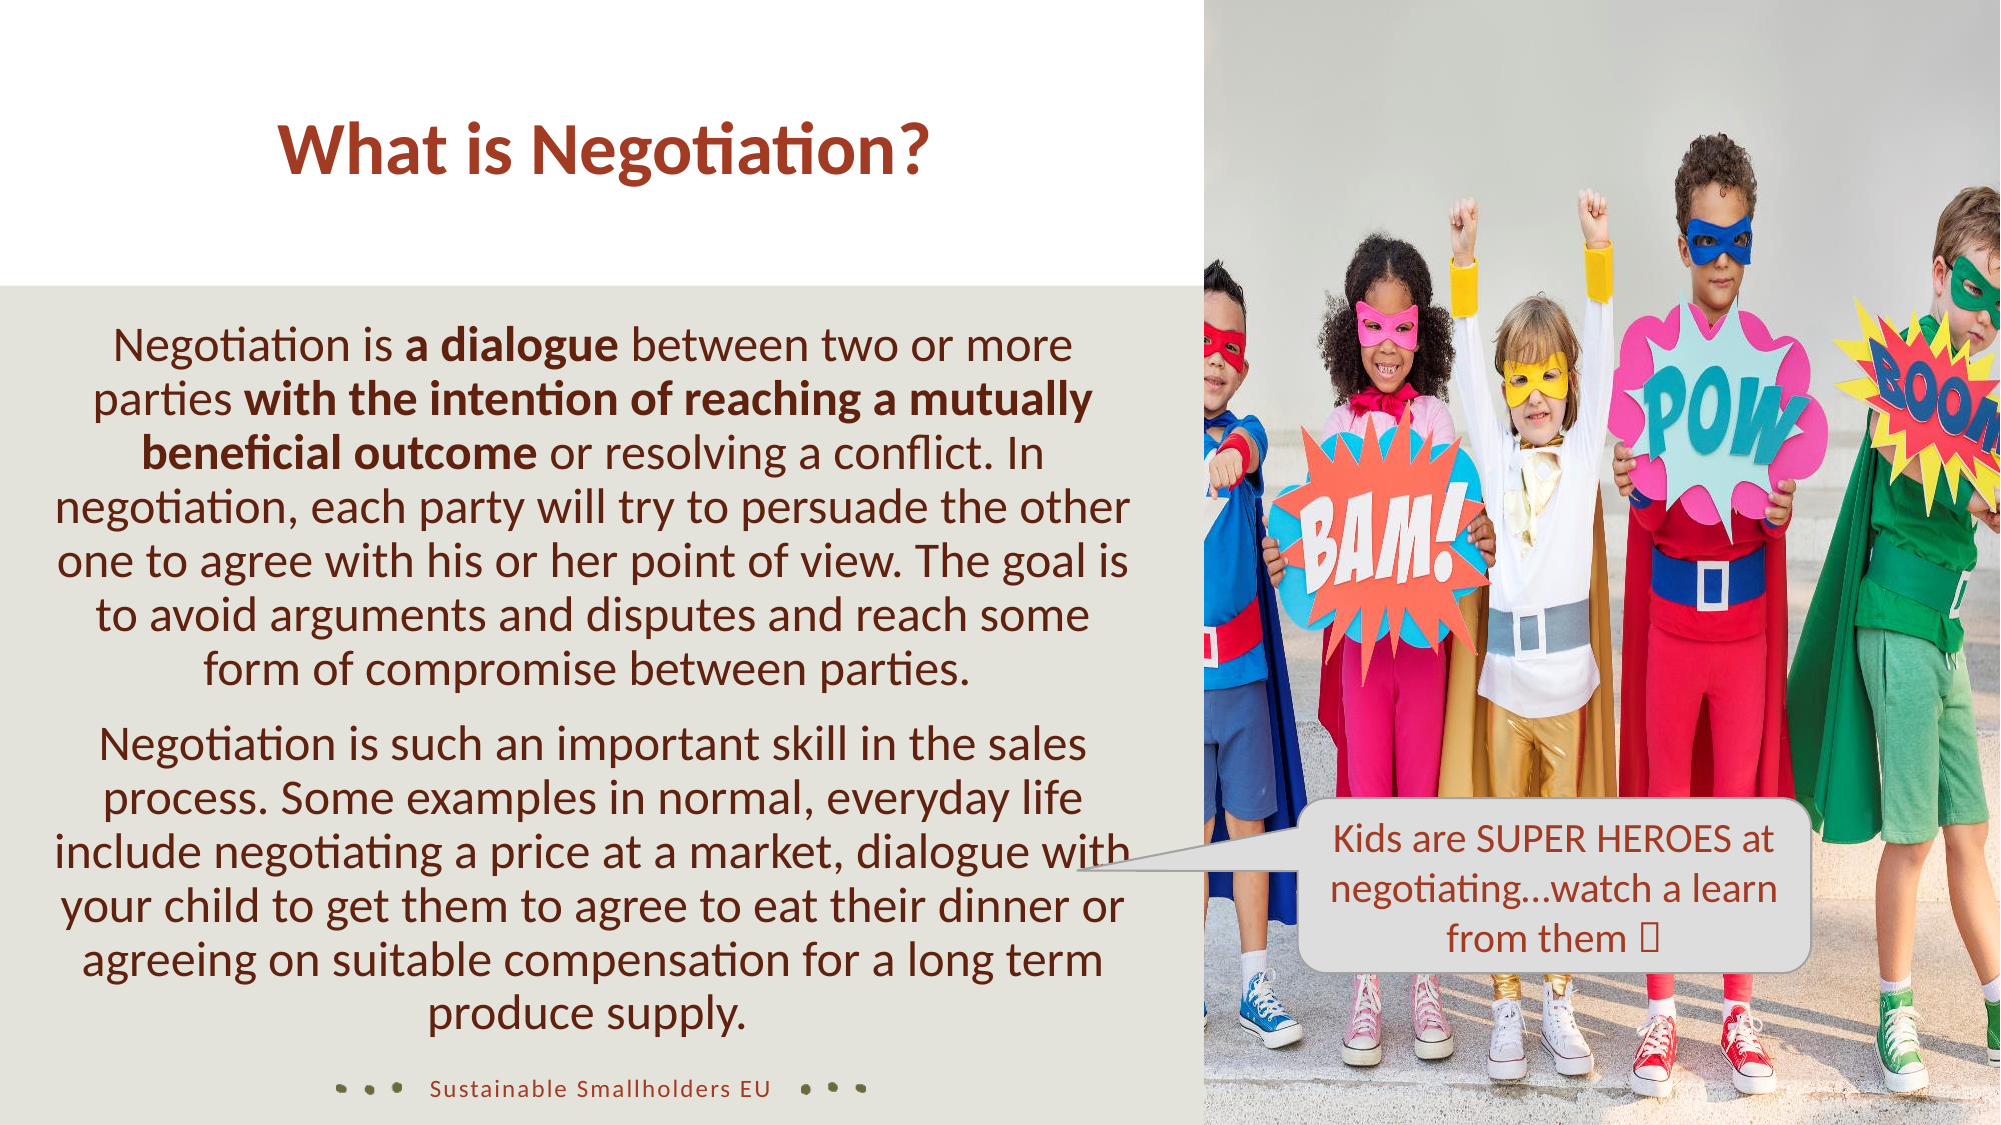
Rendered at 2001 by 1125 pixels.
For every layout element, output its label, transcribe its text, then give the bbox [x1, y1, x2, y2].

picture [332, 1052, 406, 1125]
picture [1203, 0, 2000, 1125]
picture [797, 1052, 870, 1125]
text_box Kids are SUPER HEROES at negotiating…watch a learn from them  [1076, 844, 1203, 872]
list What is Negotiation? [73, 50, 1137, 250]
list Negotiation is a dialogue between two or more parties with the intention of reaching a mutually beneficial outcome or resolving a conflict. In negotiation, each party will try to persuade the other one to agree with his or her point of view. The goal is to avoid arguments and disputes and reach some form of compromise between parties. Negotiation is such an important skill in the sales process. Some examples in normal, everyday life include negotiating a price at a market, dialogue with your child to get them to agree to eat their dinner or agreeing on suitable compensation for a long term produce supply. [38, 310, 1149, 974]
